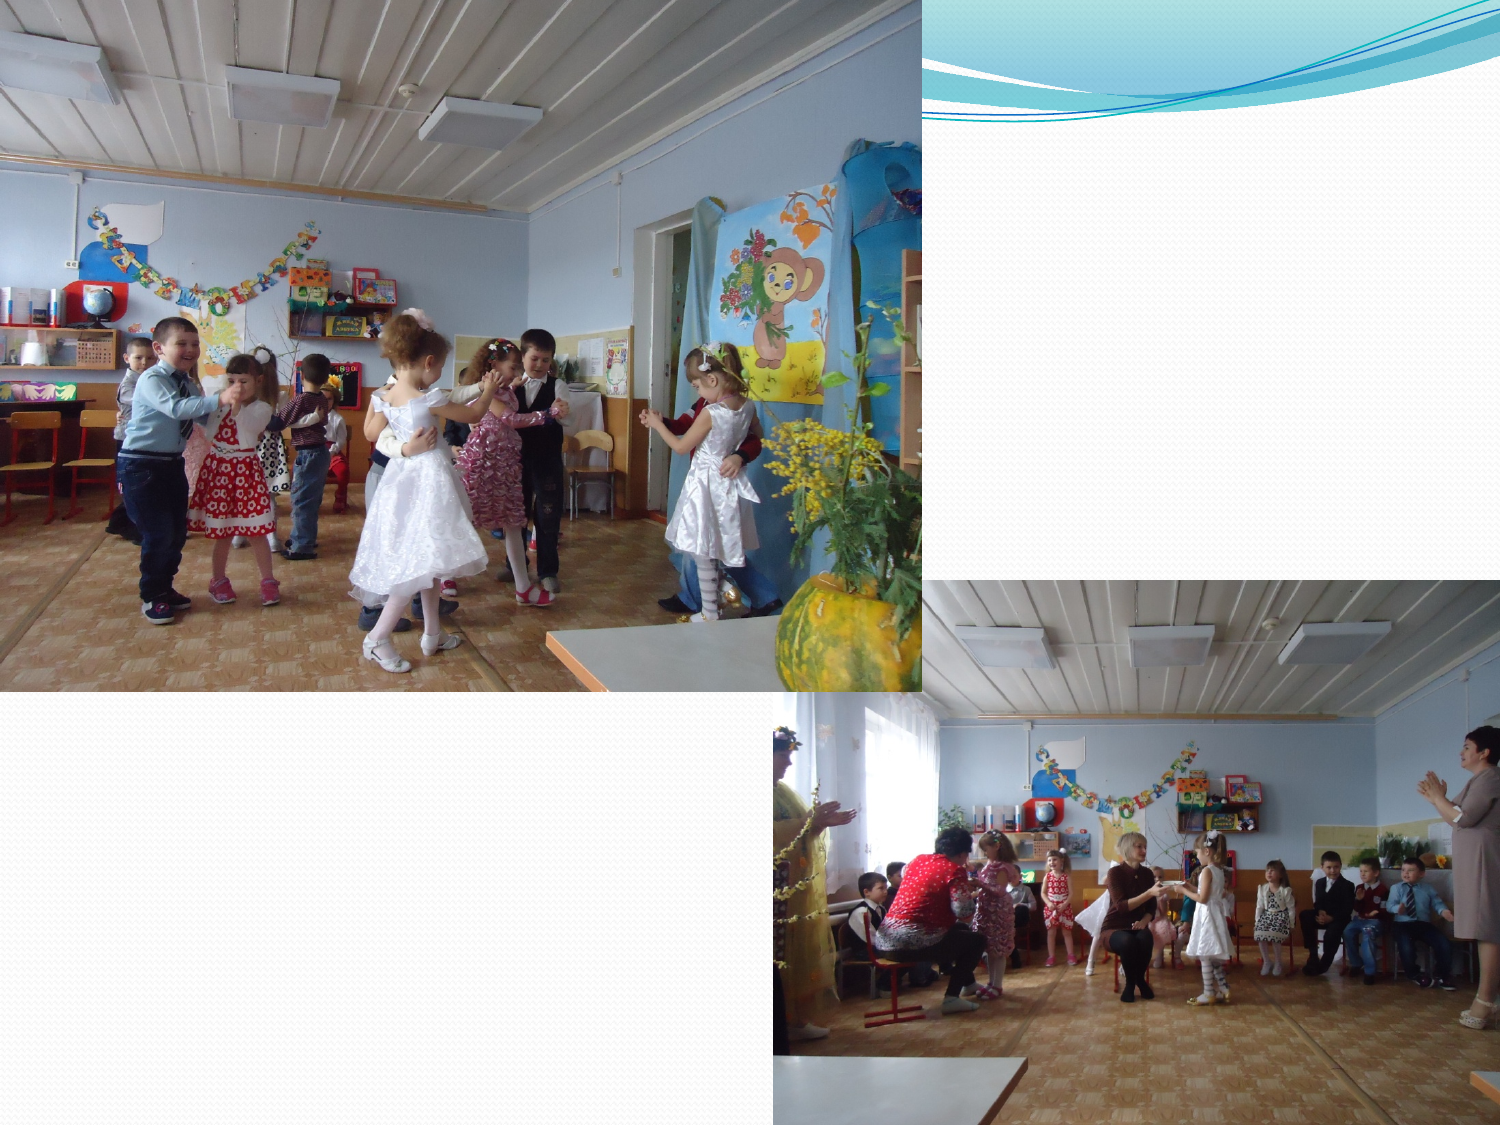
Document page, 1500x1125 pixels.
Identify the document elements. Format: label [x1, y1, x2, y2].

list [0, 0, 922, 692]
list [773, 579, 1500, 1125]
